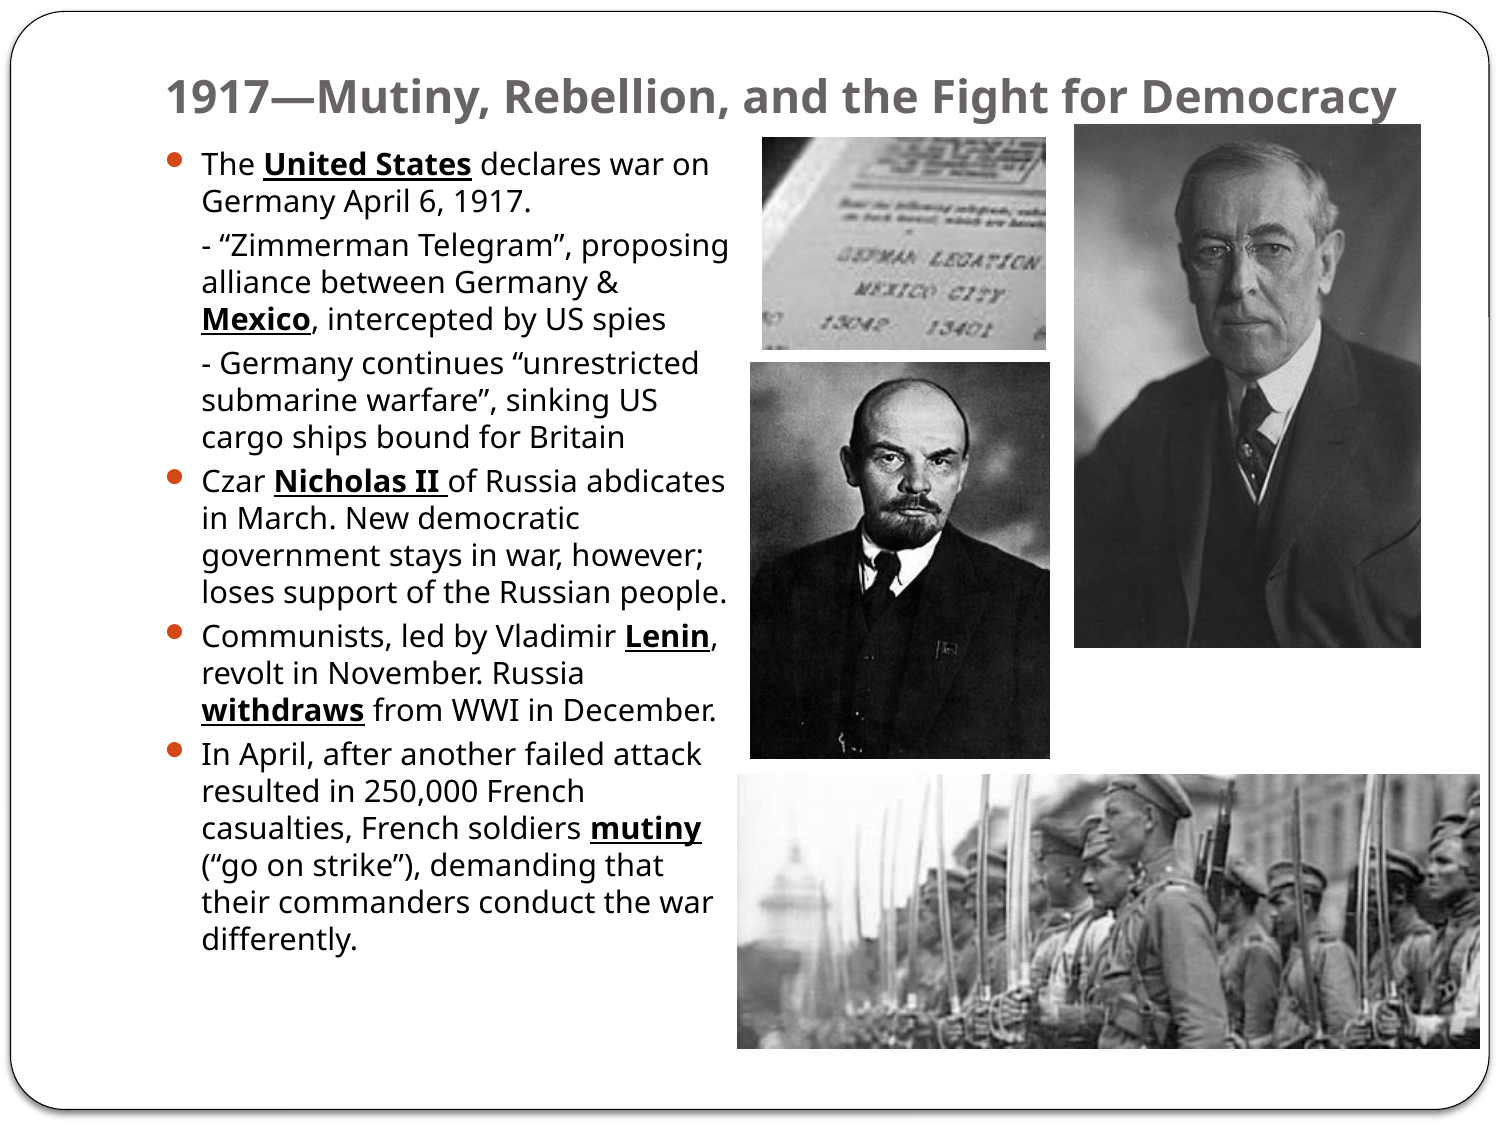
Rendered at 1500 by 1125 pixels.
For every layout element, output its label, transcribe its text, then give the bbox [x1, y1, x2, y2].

title 1917—Mutiny, Rebellion, and the Fight for Democracy [150, 45, 1425, 138]
picture [749, 362, 1051, 759]
list The United States declares war on Germany April 6, 1917. - “Zimmerman Telegram”, proposing alliance between Germany & Mexico, intercepted by US spies - Germany continues “unrestricted submarine warfare”, sinking US cargo ships bound for Britain Czar Nicholas II of Russia abdicates in March. New democratic government stays in war, however; loses support of the Russian people. Communists, led by Vladimir Lenin, revolt in November. Russia withdraws from WWI in December. In April, after another failed attack resulted in 250,000 French casualties, French soldiers mutiny (“go on strike”), demanding that their commanders conduct the war differently. [150, 137, 750, 988]
picture [737, 774, 1480, 1049]
picture [762, 137, 1047, 351]
picture [1074, 124, 1421, 649]
